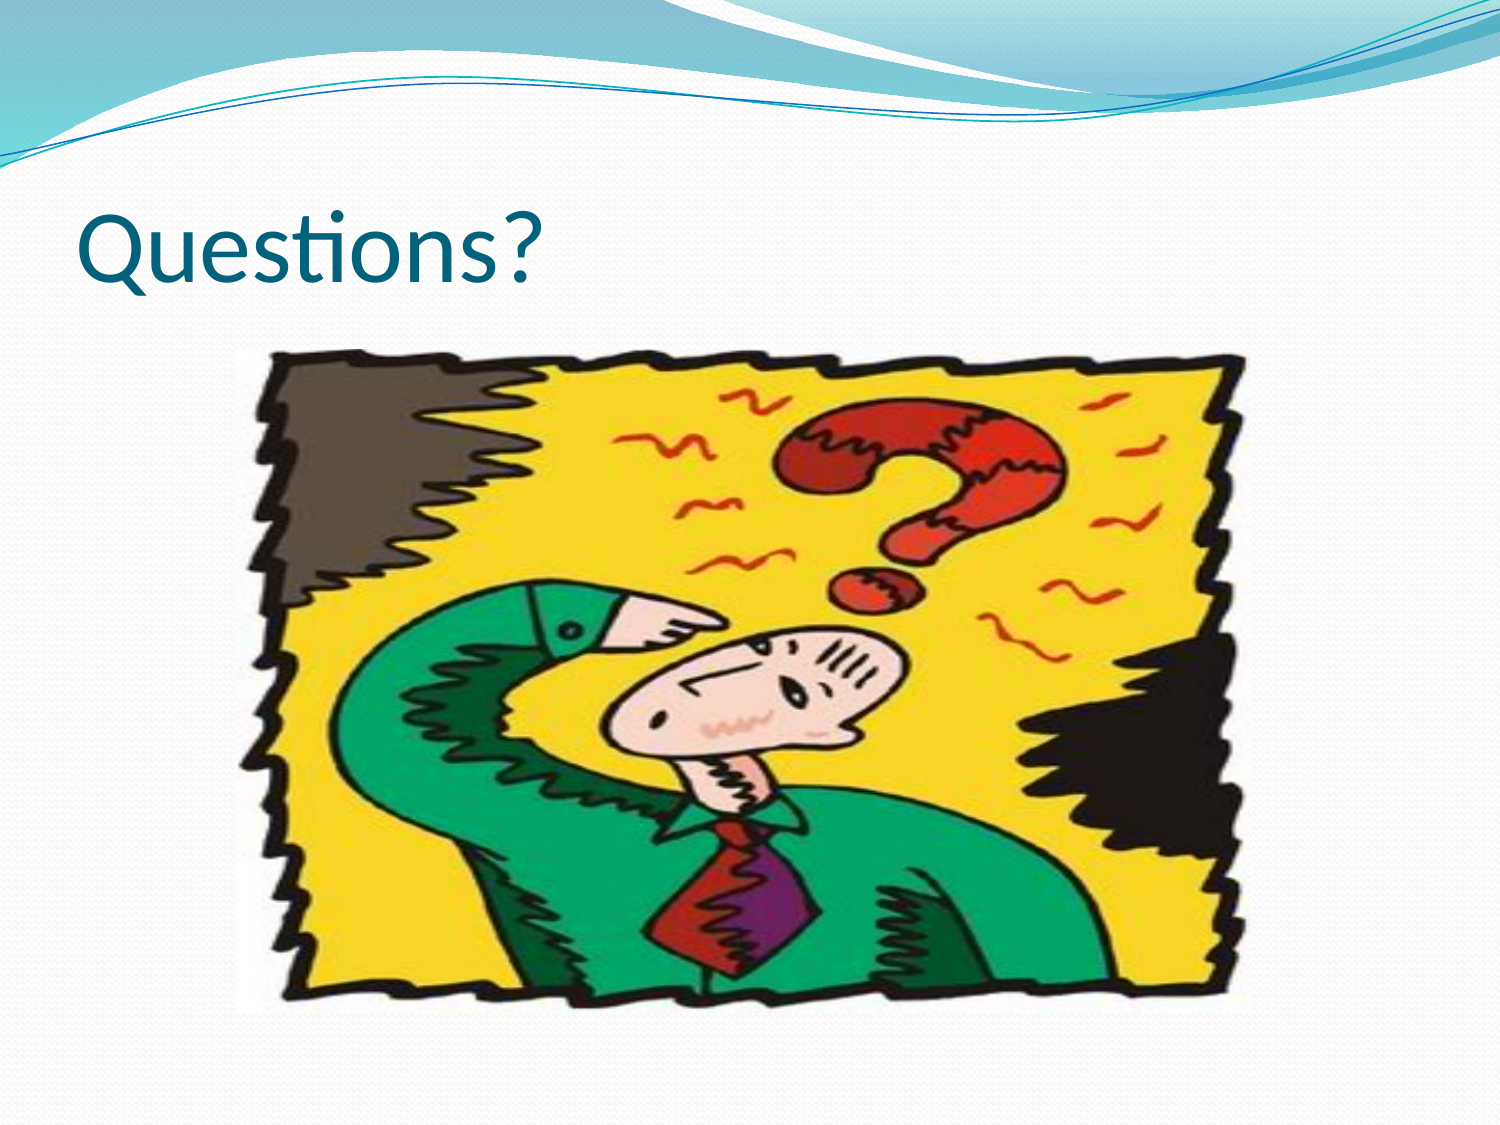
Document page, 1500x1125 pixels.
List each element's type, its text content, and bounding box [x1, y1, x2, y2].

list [237, 349, 1251, 1013]
title Questions? [75, 115, 1425, 303]
